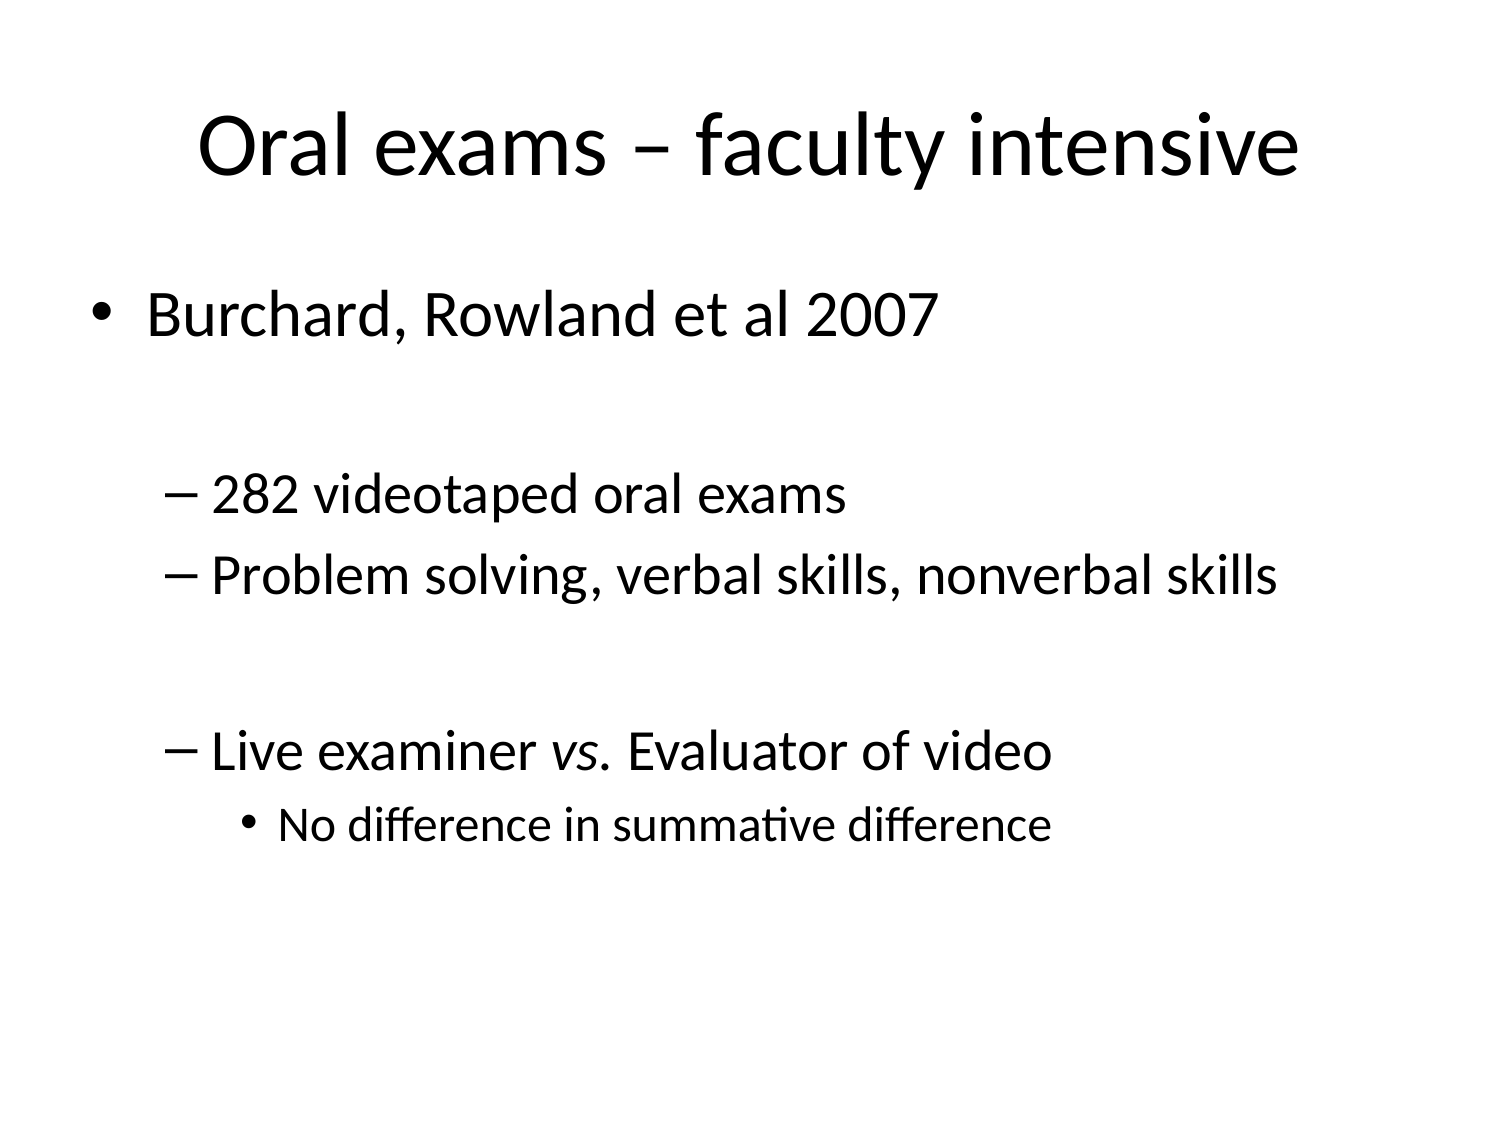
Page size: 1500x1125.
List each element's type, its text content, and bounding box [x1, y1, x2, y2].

list Burchard, Rowland et al 2007 282 videotaped oral exams Problem solving, verbal skills, nonverbal skills Live examiner vs. Evaluator of video No difference in summative difference [75, 262, 1425, 1005]
title Oral exams – faculty intensive [75, 45, 1425, 233]
